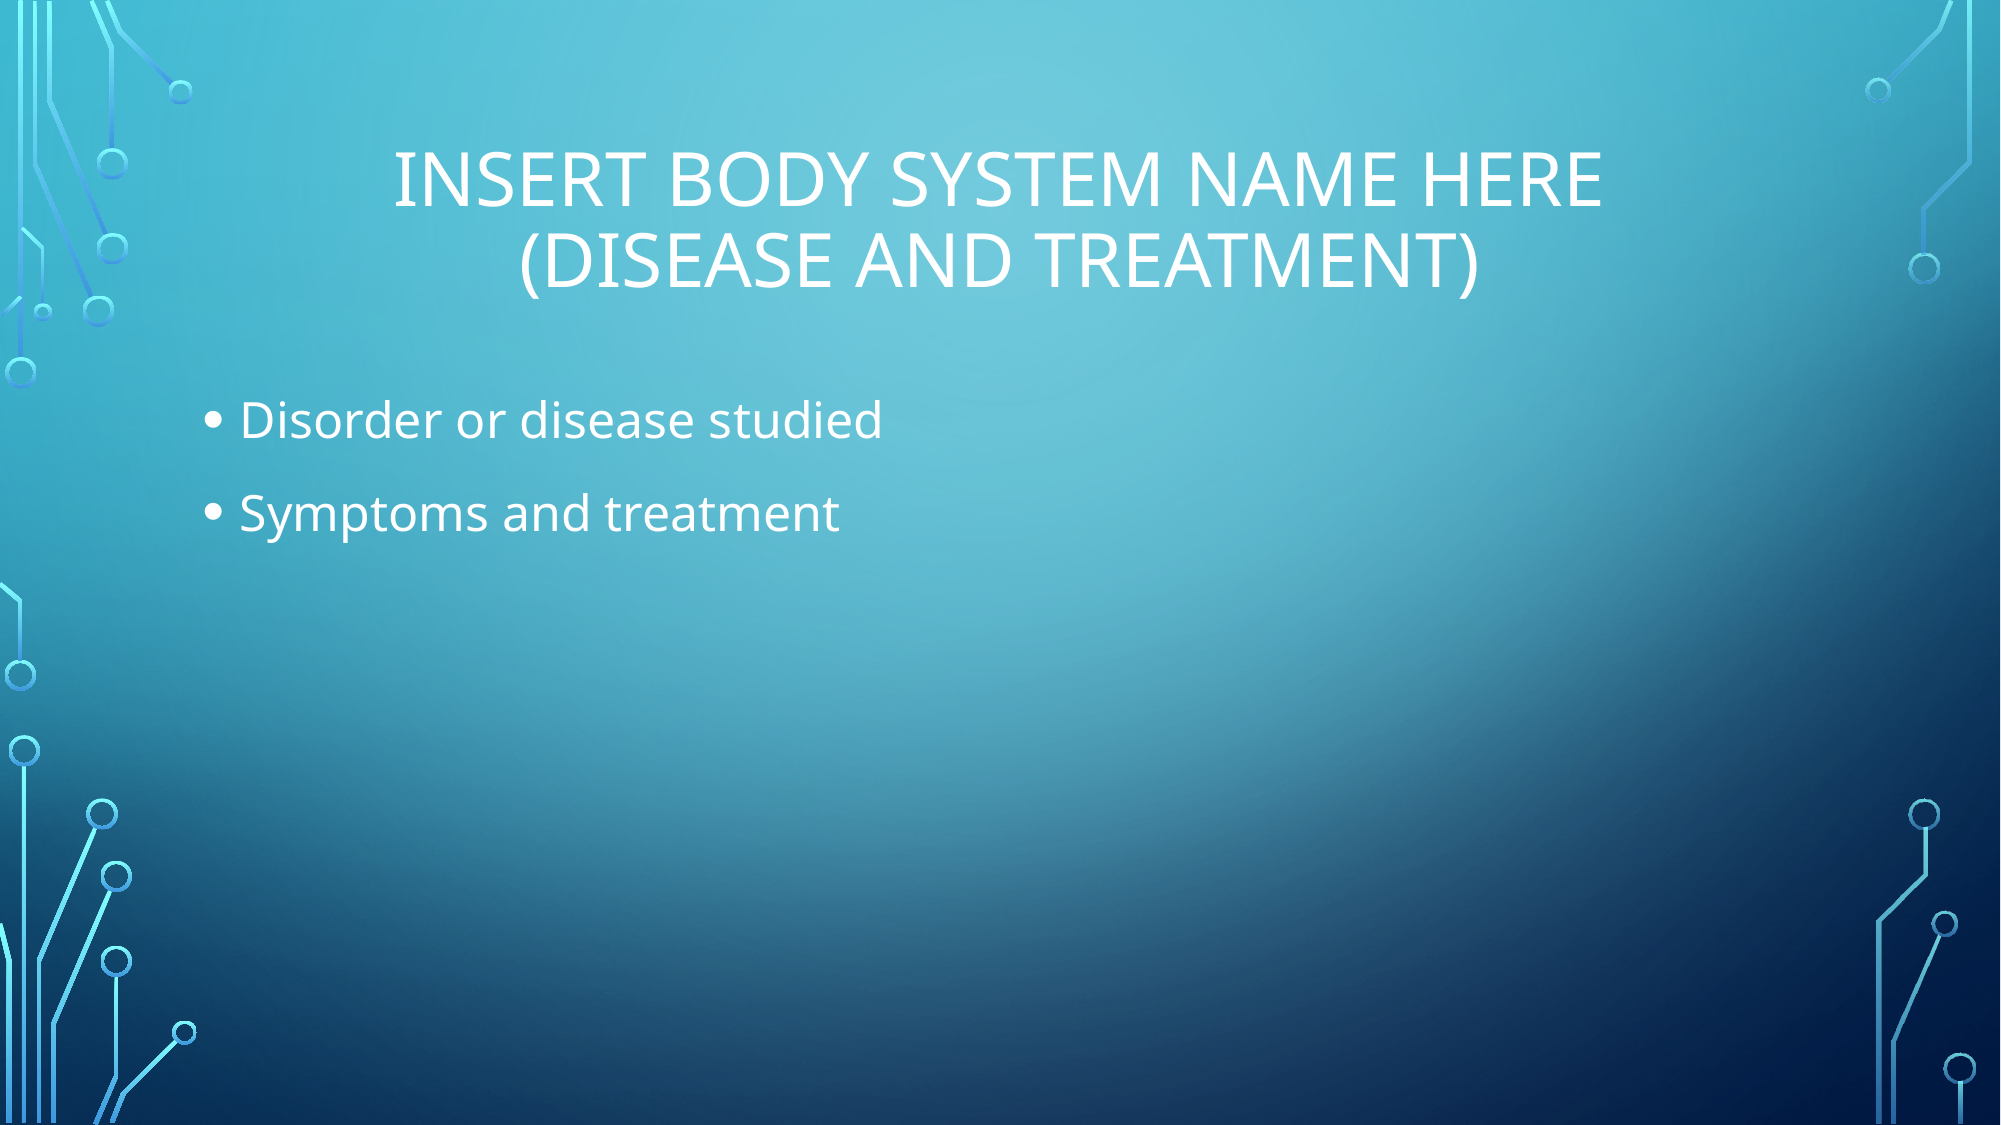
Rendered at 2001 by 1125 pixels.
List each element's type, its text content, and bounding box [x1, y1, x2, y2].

title INSERT BODY SYSTEM NAME HERE (Disease and treatment) [187, 101, 1813, 344]
list Disorder or disease studied Symptoms and treatment [187, 369, 1813, 950]
